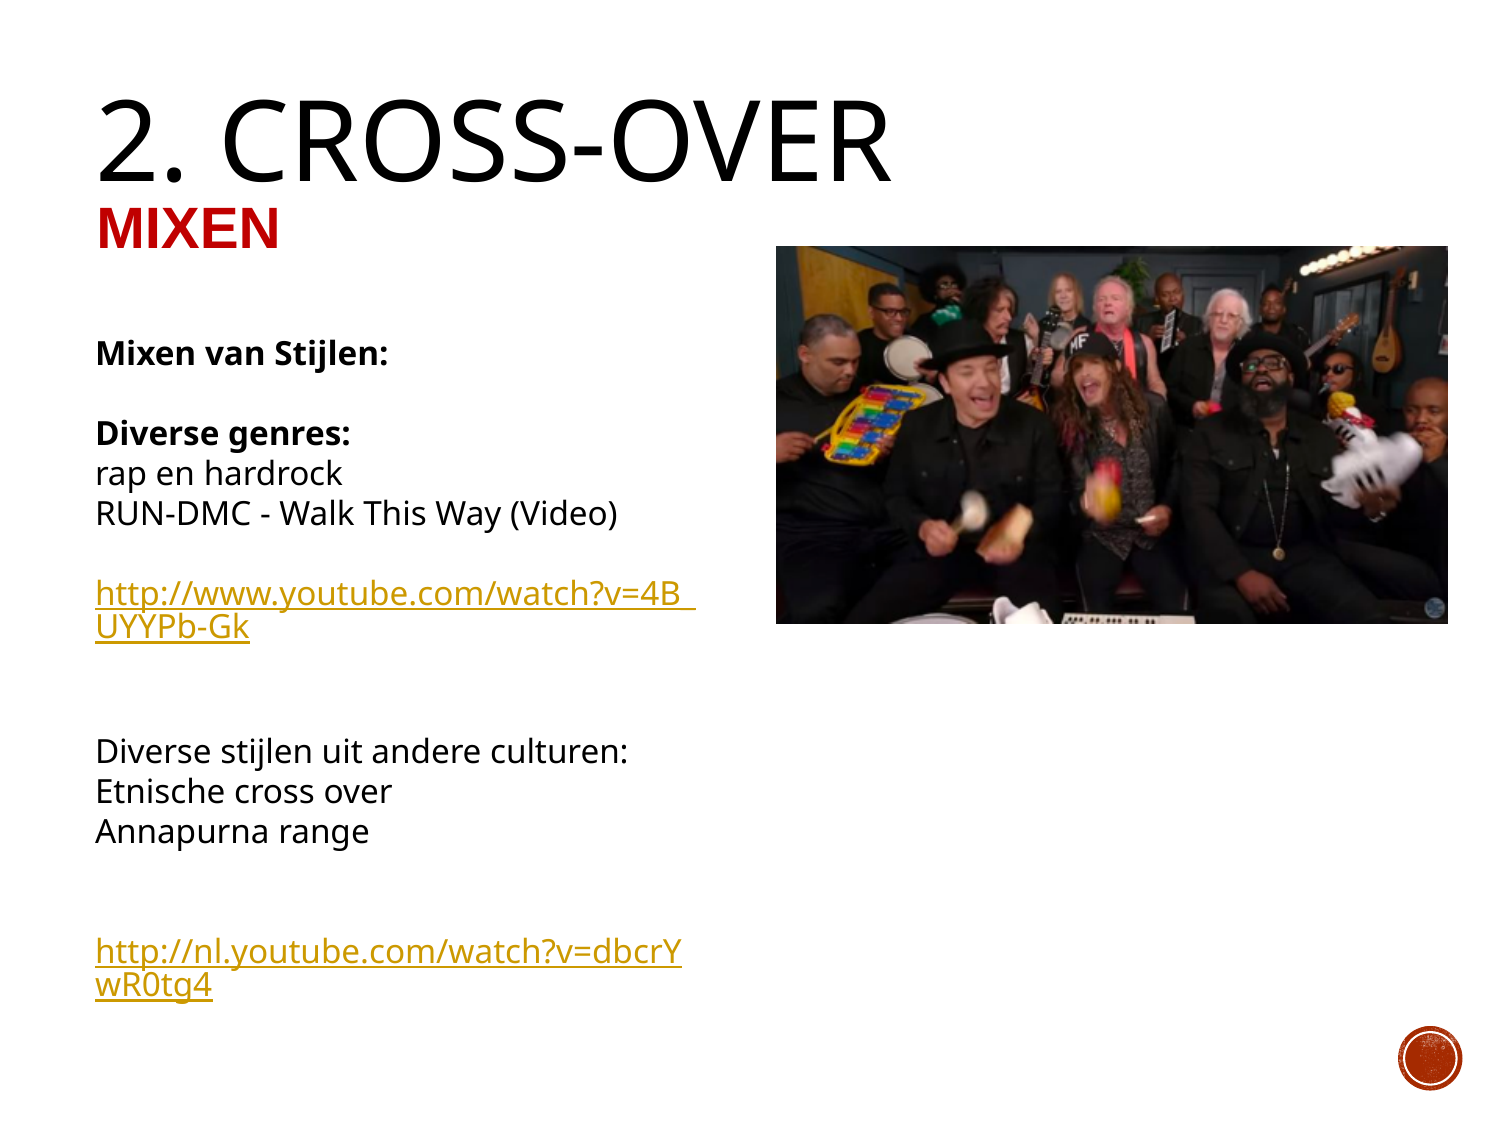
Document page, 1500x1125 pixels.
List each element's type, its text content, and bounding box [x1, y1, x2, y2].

picture [776, 246, 1448, 624]
text_box 2. Cross-over [80, 12, 1356, 277]
text_box MIXEN [81, 182, 296, 268]
text_box Mixen van Stijlen: Diverse genres: rap en hardrock RUN-DMC - Walk This Way (Video) http://www.youtube.com/watch?v=4B_UYYPb-Gk Diverse stijlen uit andere culturen: Etnische cross over Annapurna range http://nl.youtube.com/watch?v=dbcrYwR0tg4 [80, 325, 724, 950]
